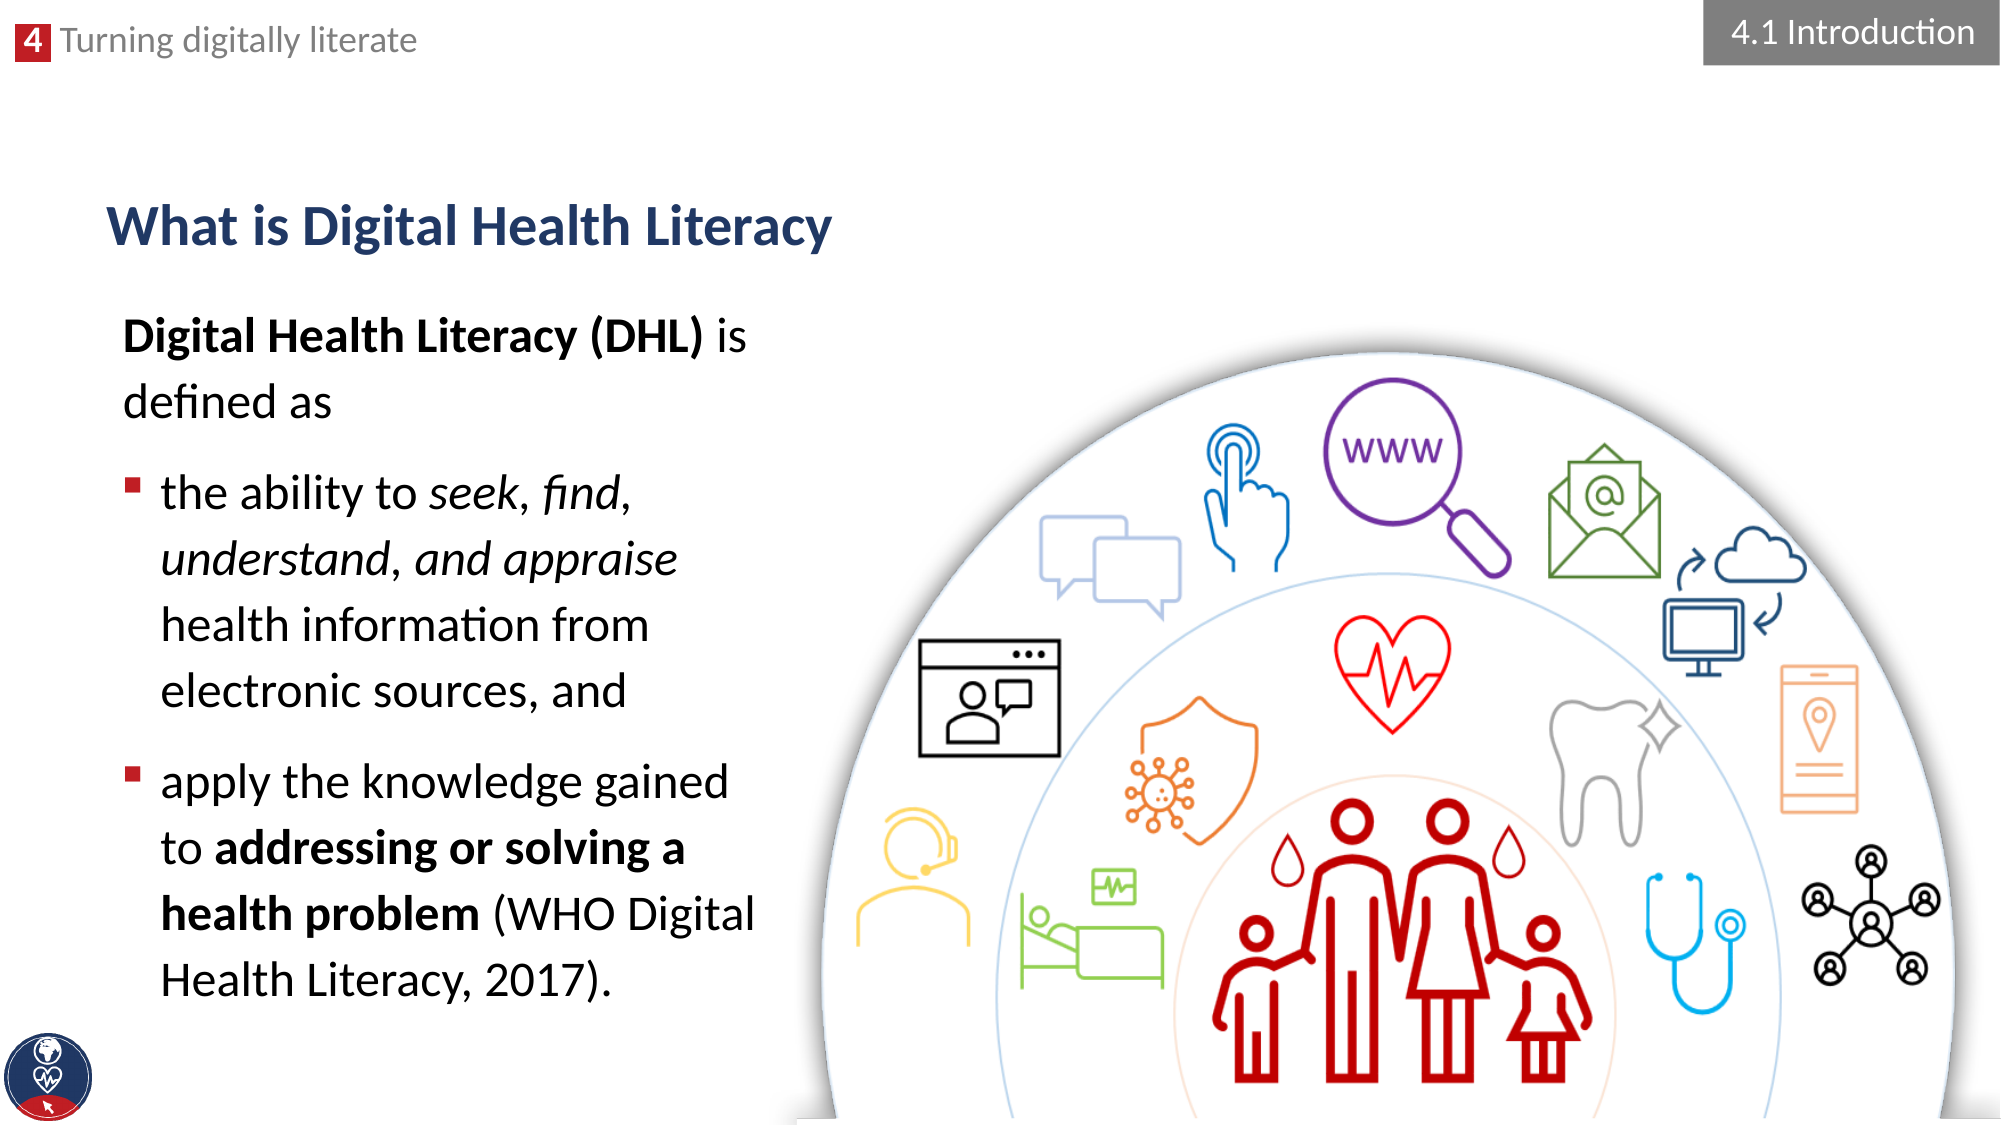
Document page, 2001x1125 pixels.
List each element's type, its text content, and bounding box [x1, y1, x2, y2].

picture [4, 1033, 92, 1121]
list Digital Health Literacy (DHL) is defined as the ability to seek, find, understand, and appraise health information from electronic sources, and apply the knowledge gained to addressing or solving a health problem (WHO Digital Health Literacy, 2017). [107, 289, 794, 1119]
picture [796, 351, 2001, 1125]
text_box 4.1 Introduction [1703, 0, 2000, 66]
title What is Digital Health Literacy [91, 177, 1906, 277]
